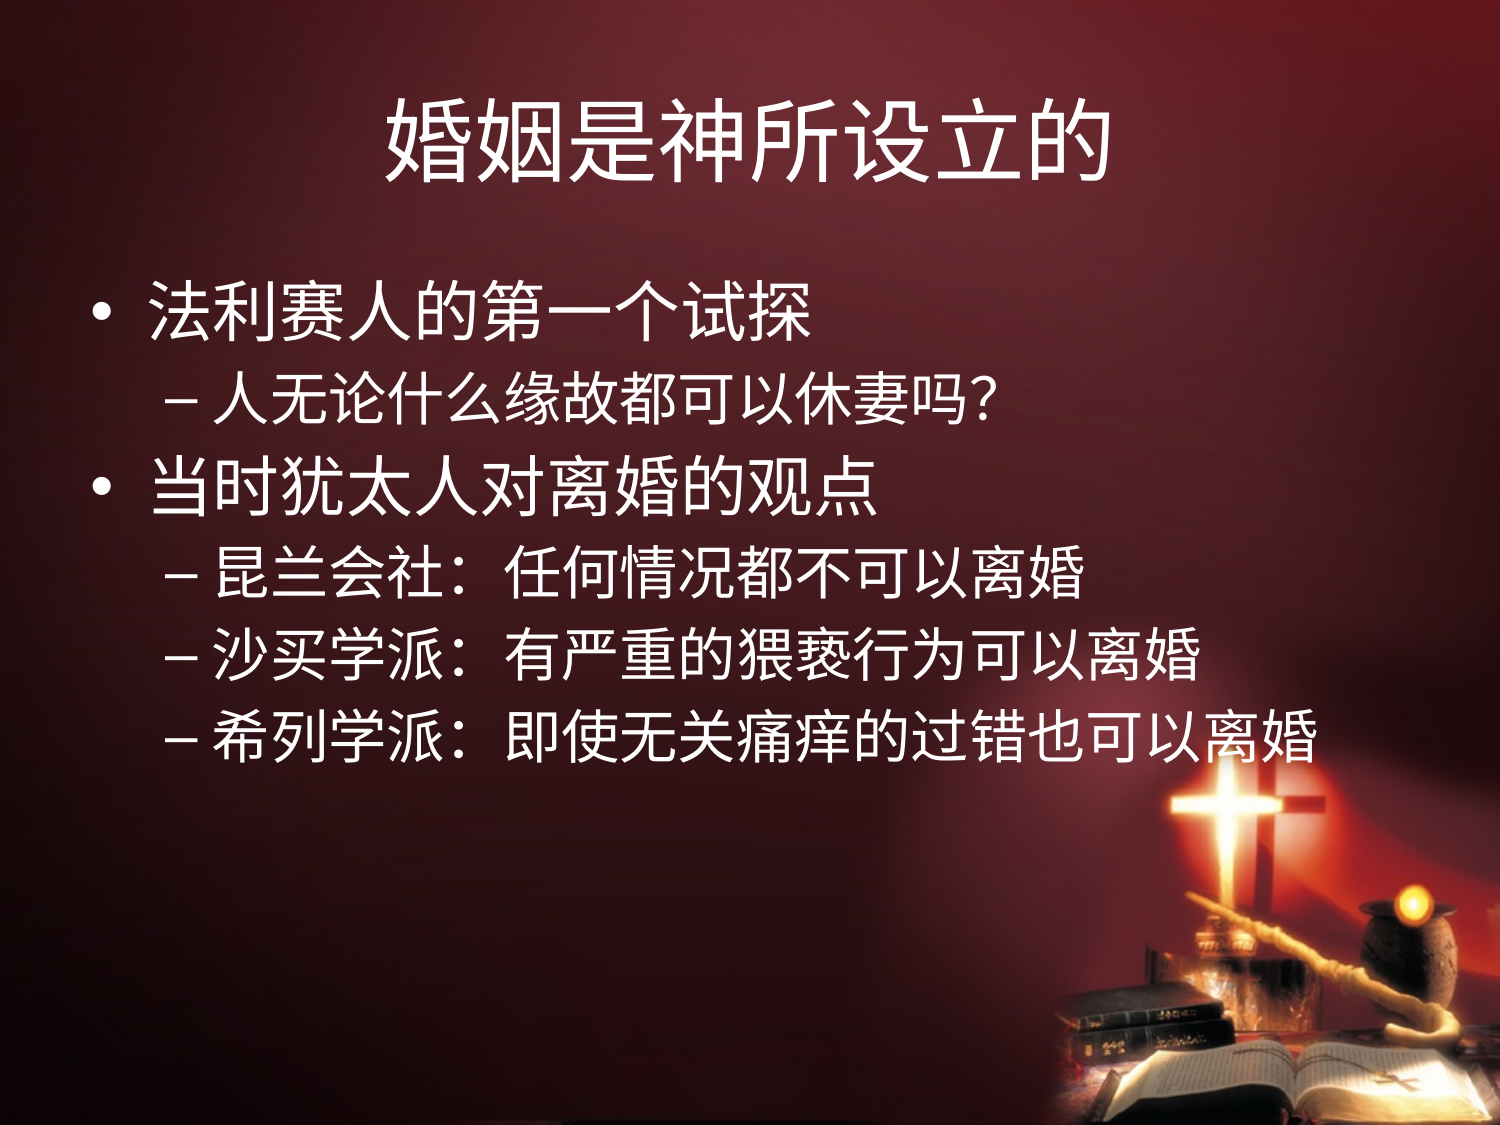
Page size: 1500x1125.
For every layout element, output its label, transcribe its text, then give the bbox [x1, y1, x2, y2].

picture [0, 0, 1500, 1125]
title 婚姻是神所设立的 [75, 45, 1425, 233]
list 法利赛人的第一个试探 人无论什么缘故都可以休妻吗？ 当时犹太人对离婚的观点 昆兰会社：任何情况都不可以离婚 沙买学派：有严重的猥亵行为可以离婚 希列学派：即使无关痛痒的过错也可以离婚 [75, 262, 1425, 1005]
